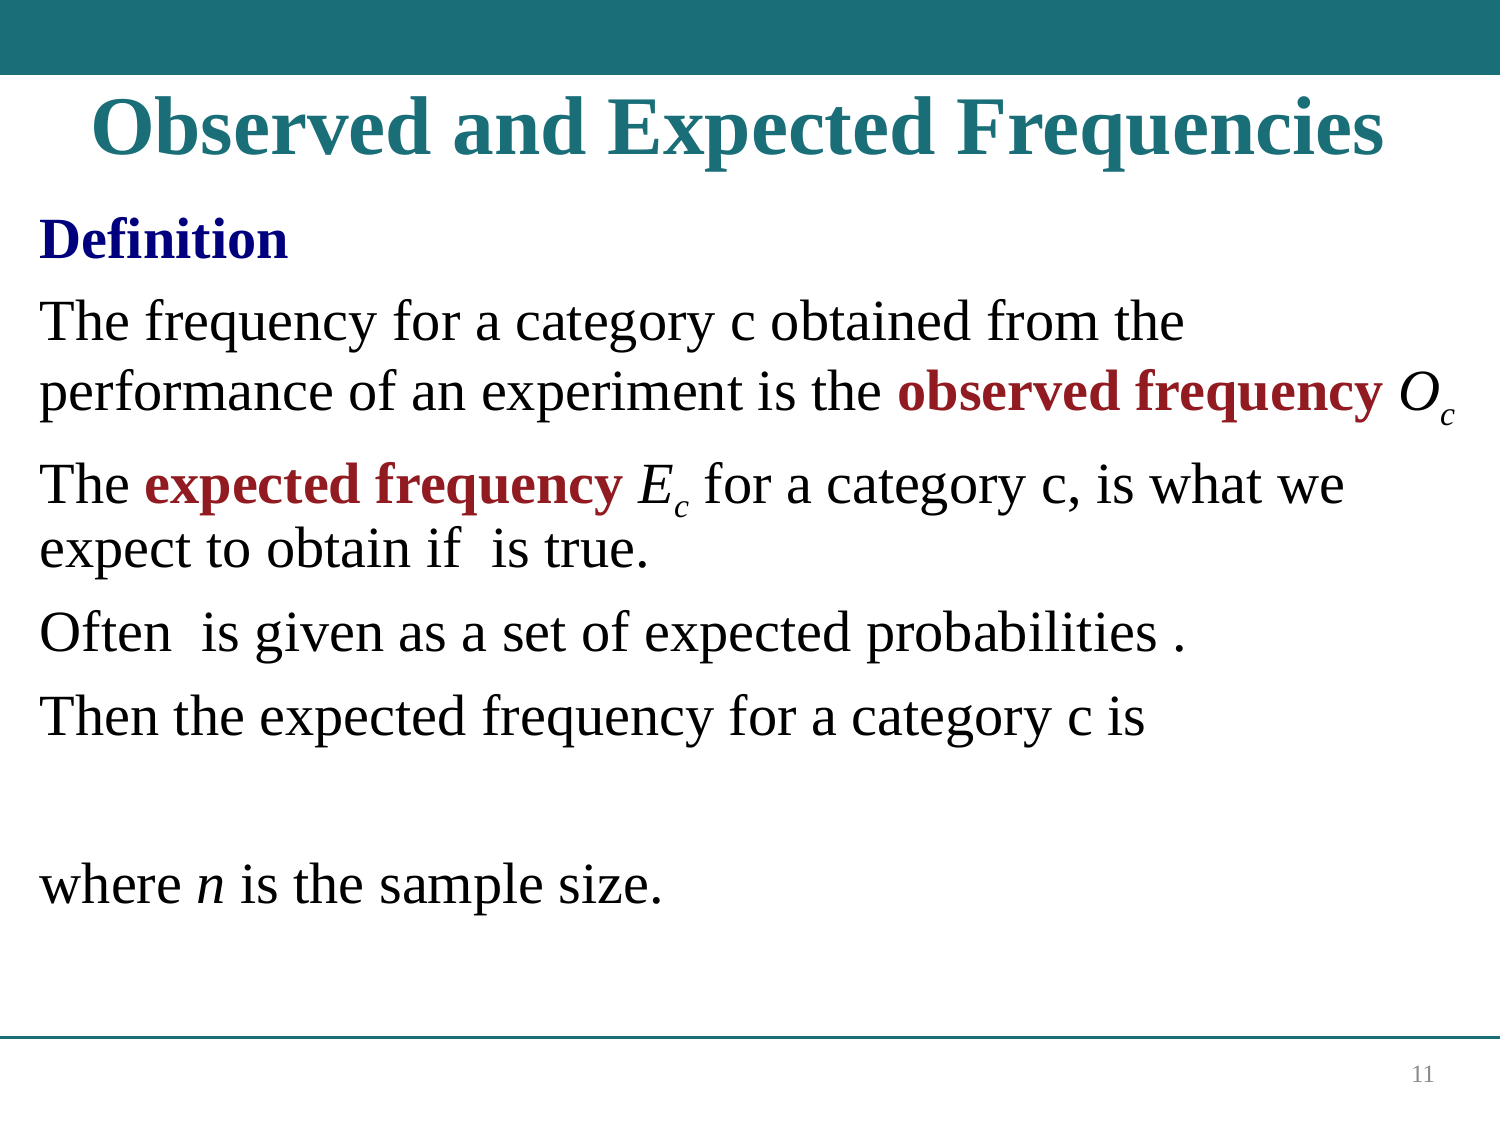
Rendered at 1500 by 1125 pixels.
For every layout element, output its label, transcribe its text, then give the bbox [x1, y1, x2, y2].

title Observed and Expected Frequencies [75, 75, 1475, 213]
slide_number 11 [1059, 1042, 1450, 1103]
